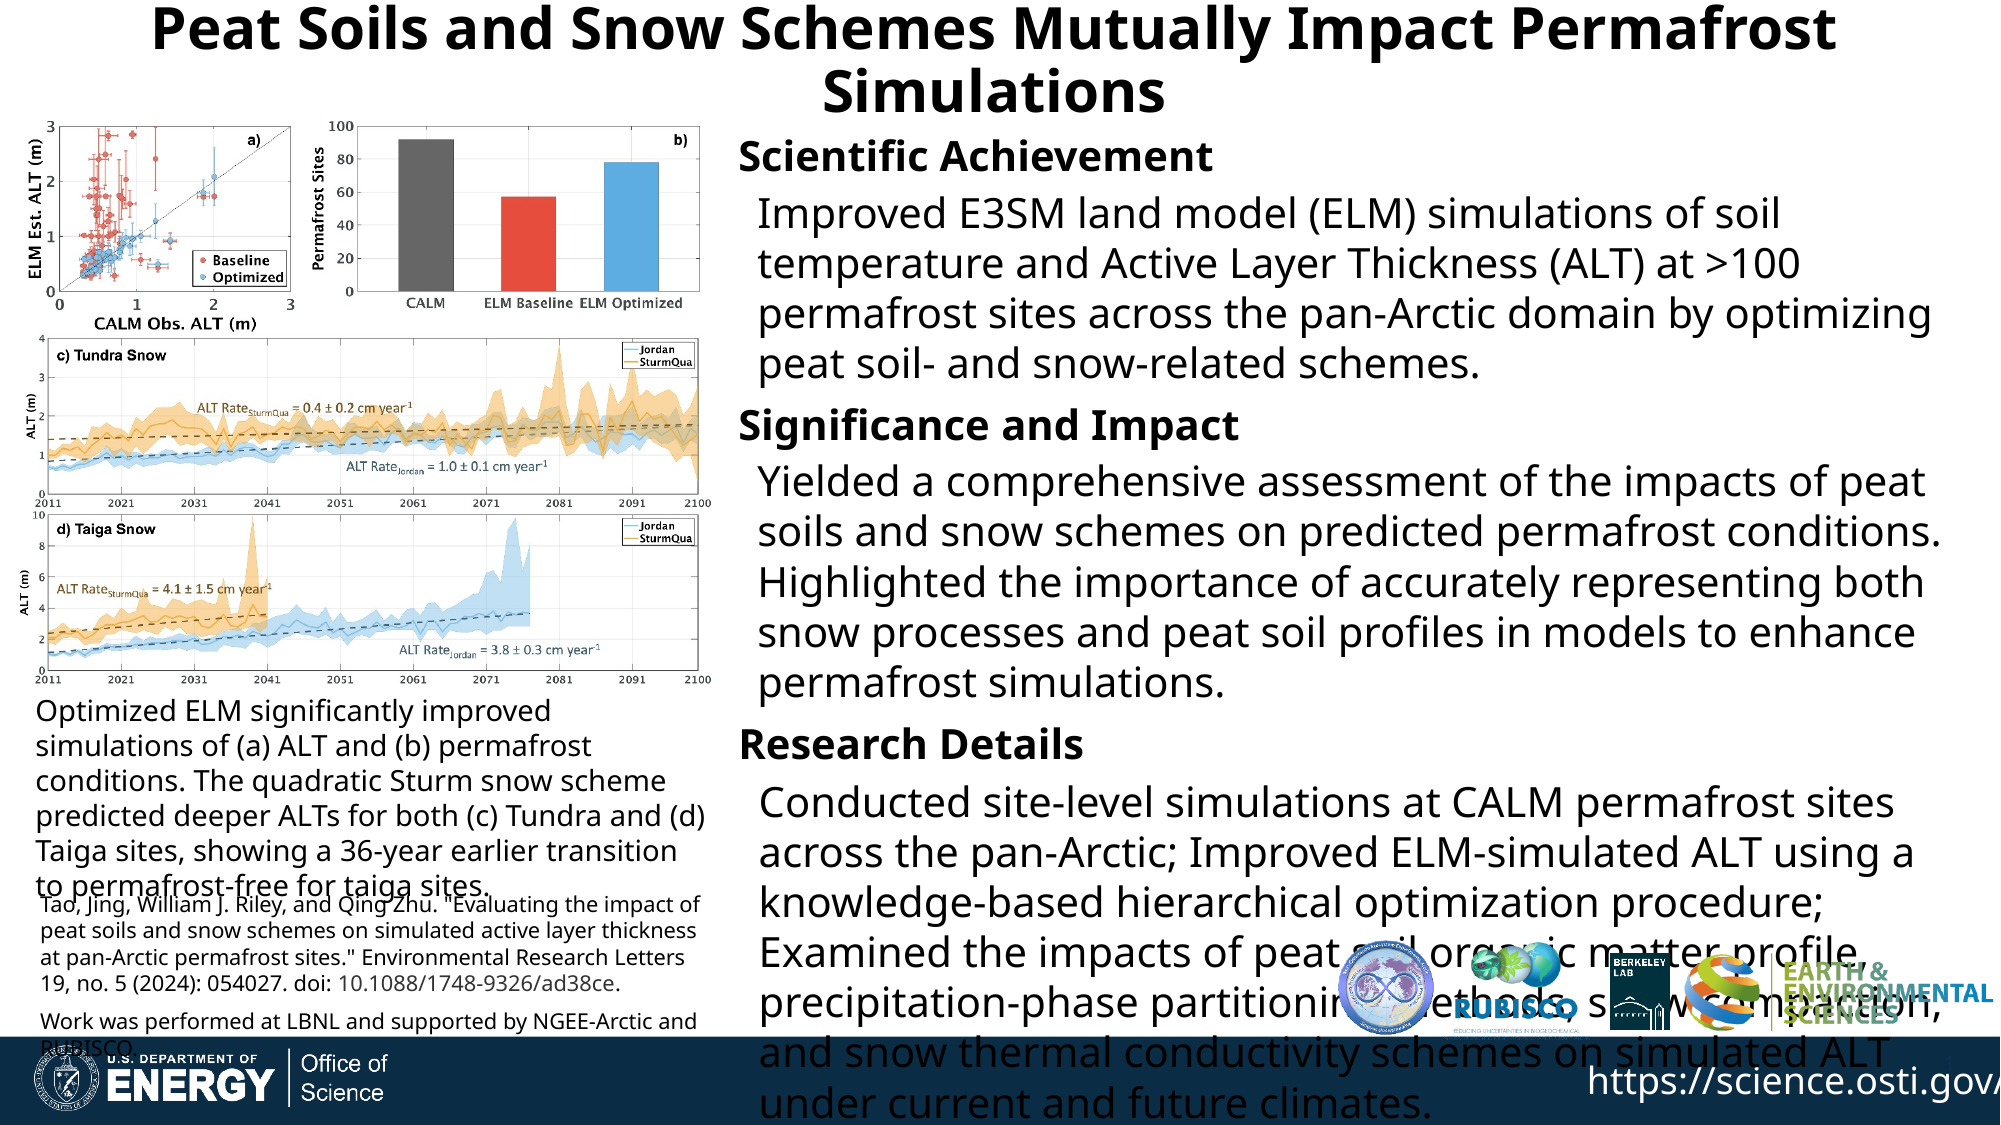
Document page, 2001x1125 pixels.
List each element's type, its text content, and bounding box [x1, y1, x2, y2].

picture [4, 109, 712, 685]
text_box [1333, 929, 1994, 1053]
text_box Scientific Achievement Improved E3SM land model (ELM) simulations of soil temperature and Active Layer Thickness (ALT) at >100 permafrost sites across the pan-Arctic domain by optimizing peat soil- and snow-related schemes. Significance and Impact Yielded a comprehensive assessment of the impacts of peat soils and snow schemes on predicted permafrost conditions. Highlighted the importance of accurately representing both snow processes and peat soil profiles in models to enhance permafrost simulations. Research Details Conducted site-level simulations at CALM permafrost sites across the pan-Arctic; Improved ELM-simulated ALT using a knowledge-based hierarchical optimization procedure; Examined the impacts of peat soil organic matter profile, precipitation-phase partitioning methods, snow compaction, and snow thermal conductivity schemes on simulated ALT under current and future climates. [723, 122, 1988, 1125]
title Peat Soils and Snow Schemes Mutually Impact Permafrost Simulations [18, 0, 1971, 137]
picture [34, 1068, 388, 1111]
text_box Tao, Jing, William J. Riley, and Qing Zhu. "Evaluating the impact of peat soils and snow schemes on simulated active layer thickness at pan-Arctic permafrost sites." Environmental Research Letters 19, no. 5 (2024): 054027. doi: 10.1088/1748-9326/ad38ce. Work was performed at LBNL and supported by NGEE-Arctic and RUBISCO. [25, 910, 723, 1068]
text_box Optimized ELM significantly improved simulations of (a) ALT and (b) permafrost conditions. The quadratic Sturm snow scheme predicted deeper ALTs for both (c) Tundra and (d) Taiga sites, showing a 36-year earlier transition to permafrost-free for taiga sites. [20, 685, 728, 910]
